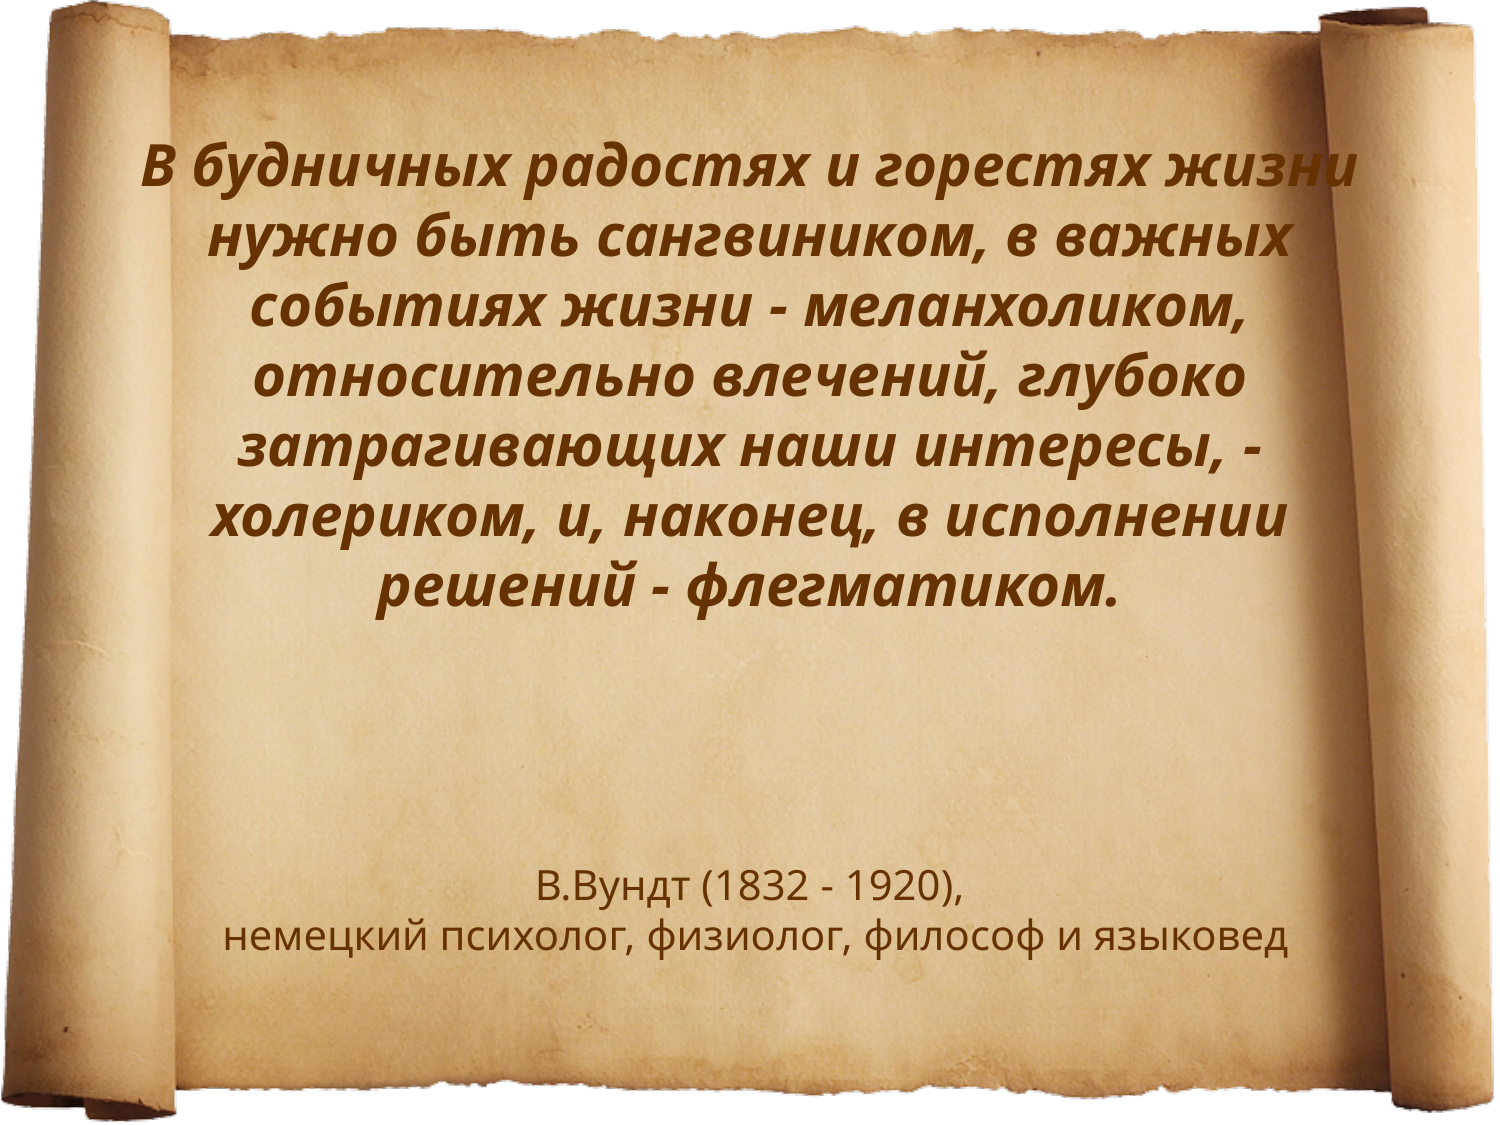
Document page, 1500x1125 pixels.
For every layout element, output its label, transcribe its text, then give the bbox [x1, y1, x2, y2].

picture [0, 0, 1500, 1125]
title В будничных радостях и горестях жизни нужно быть сангвиником, в важных событиях жизни - меланхоликом, относительно влечений, глубоко затрагивающих наши интересы, - холериком, и, наконец, в исполнении решений - флегматиком. В.Вундт (1832 - 1920), немецкий психолог, физиолог, философ и языковед [74, 210, 1426, 927]
